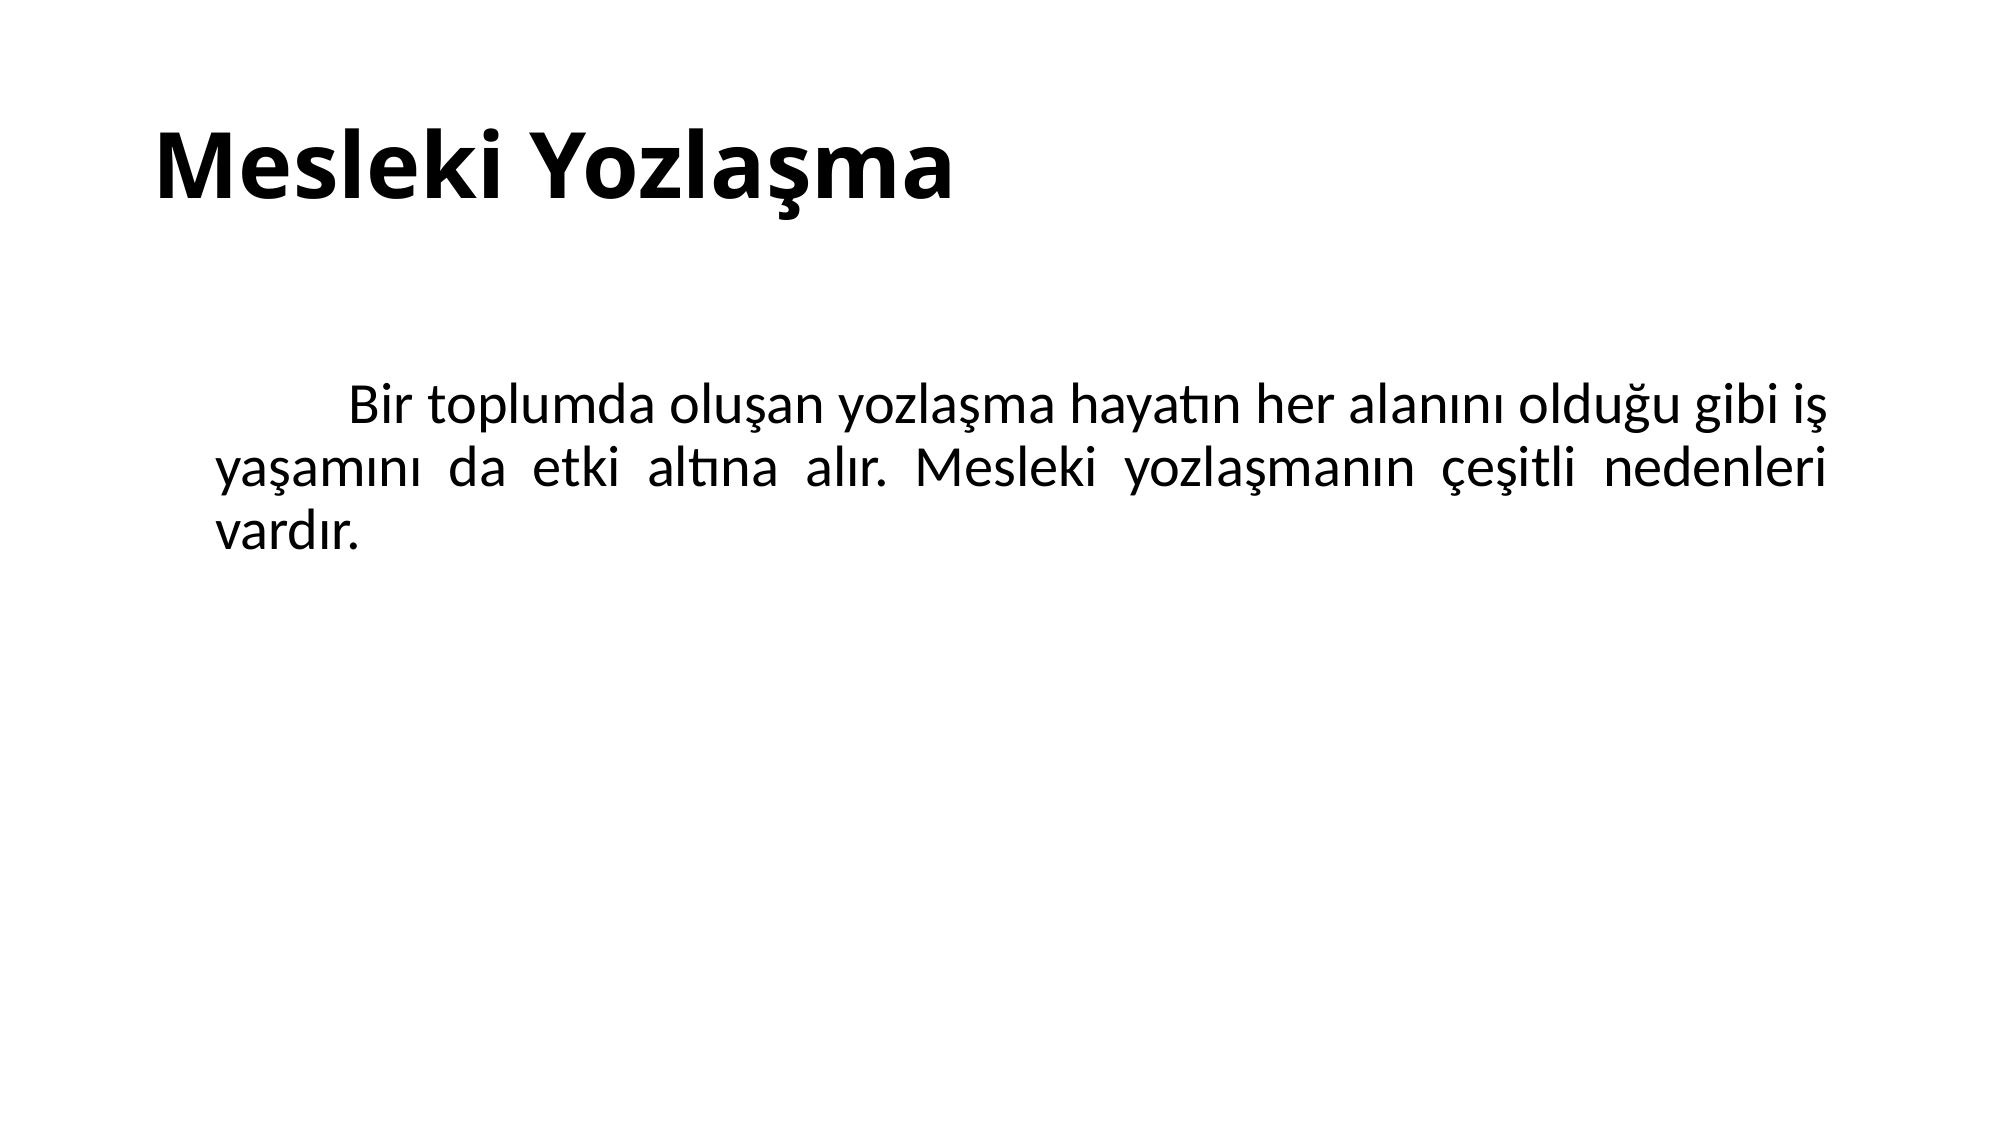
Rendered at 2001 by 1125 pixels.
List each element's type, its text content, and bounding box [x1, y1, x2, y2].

list Bir toplumda oluşan yozlaşma hayatın her alanını olduğu gibi iş yaşamını da etki altına alır. Mesleki yozlaşmanın çeşitli nedenleri vardır. [200, 365, 1844, 844]
title Mesleki Yozlaşma [137, 59, 1863, 278]
